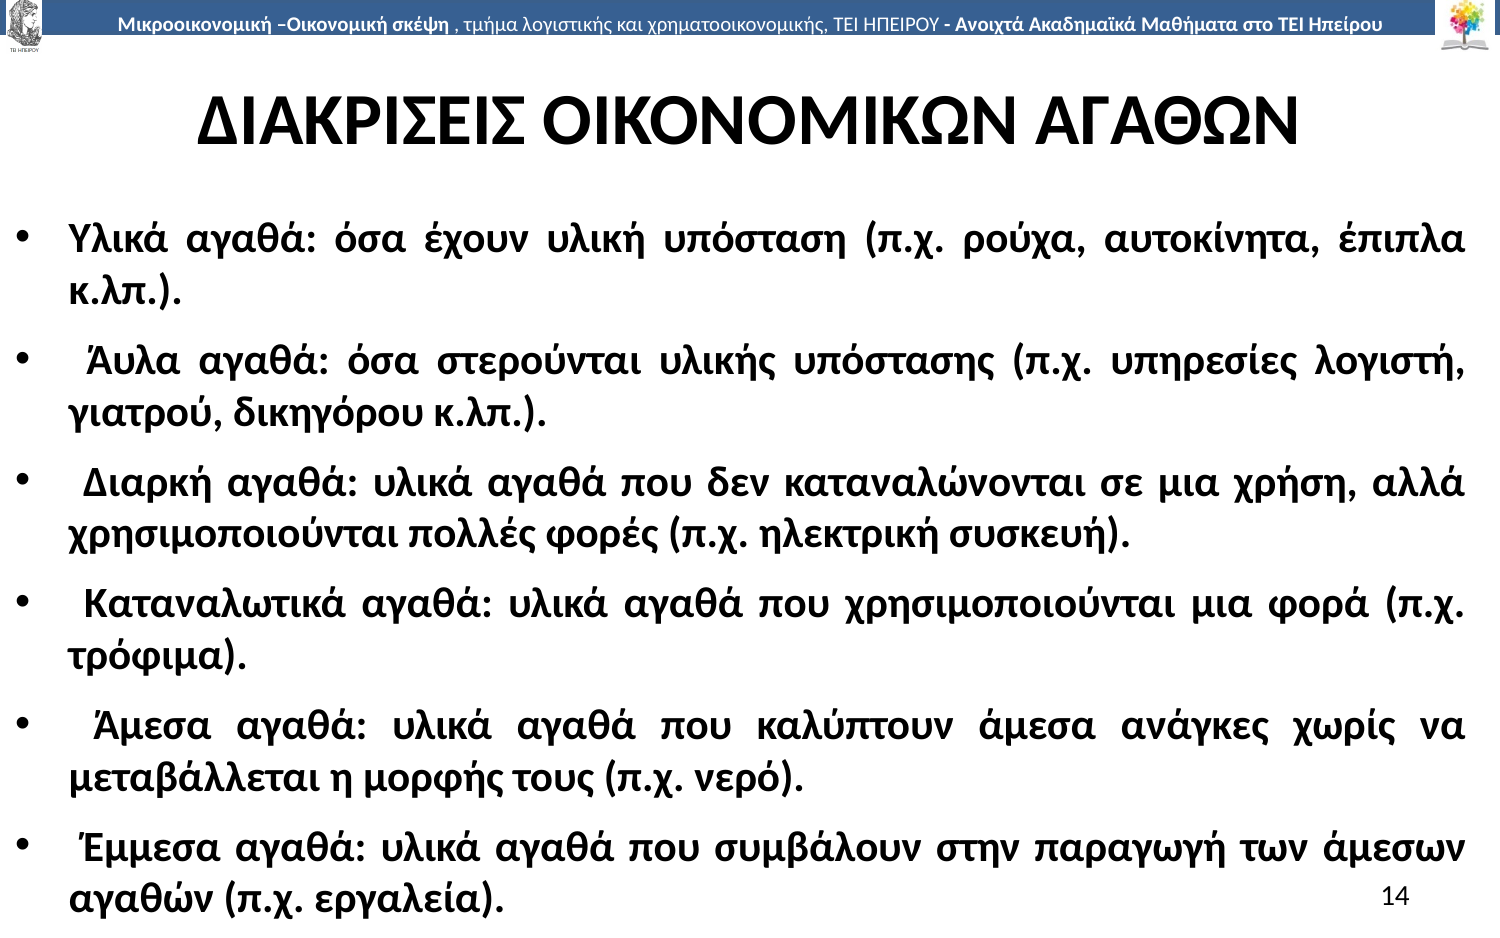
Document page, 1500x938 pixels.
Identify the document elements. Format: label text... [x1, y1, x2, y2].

list Υλικά αγαθά: όσα έχουν υλική υπόσταση (π.χ. ρούχα, αυτοκίνητα, έπιπλα κ.λπ.). Άυλα αγαθά: όσα στερούνται υλικής υπόστασης (π.χ. υπηρεσίες λογιστή, γιατρού, δικηγόρου κ.λπ.). Διαρκή αγαθά: υλικά αγαθά που δεν καταναλώνονται σε µια χρήση, αλλά χρησιµοποιούνται πολλές φορές (π.χ. ηλεκτρική συσκευή). Καταναλωτικά αγαθά: υλικά αγαθά που χρησιµοποιούνται µια φορά (π.χ. τρόφιµα). Άµεσα αγαθά: υλικά αγαθά που καλύπτουν άµεσα ανάγκες χωρίς να µεταβάλλεται η µορφής τους (π.χ. νερό). Έµµεσα αγαθά: υλικά αγαθά που συµβάλουν στην παραγωγή των άµεσων αγαθών (π.χ. εργαλεία). [0, 202, 1483, 935]
picture [6, 0, 42, 54]
title ΔΙΑΚΡΙΣΕΙΣ ΟΙΚΟΝΟΜΙΚΩΝ ΑΓΑΘΩΝ [75, 37, 1425, 194]
picture [1435, 0, 1495, 52]
slide_number 14 [1074, 868, 1425, 919]
